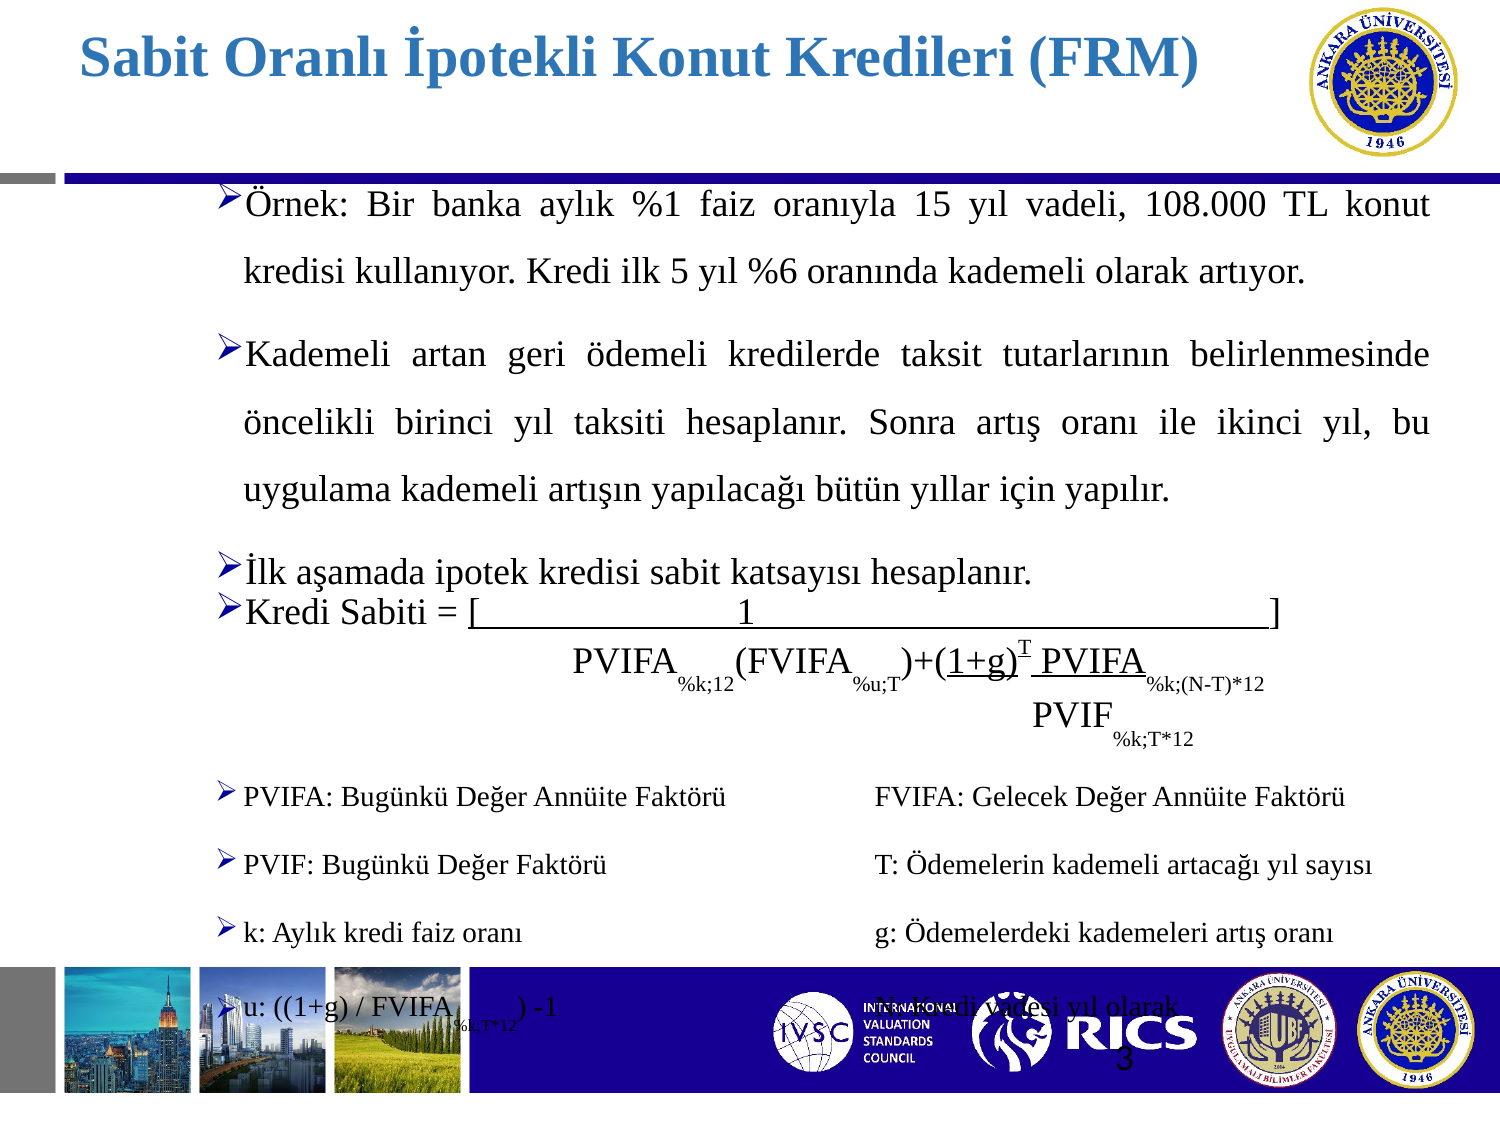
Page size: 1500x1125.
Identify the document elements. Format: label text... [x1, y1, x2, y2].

title Sabit Oranlı İpotekli Konut Kredileri (FRM) [64, 18, 1319, 172]
picture [0, 0, 1500, 1125]
slide_number 3 [1100, 1025, 1413, 1100]
list Örnek: Bir banka aylık %1 faiz oranıyla 15 yıl vadeli, 108.000 TL konut kredisi kullanıyor. Kredi ilk 5 yıl %6 oranında kademeli olarak artıyor. Kademeli artan geri ödemeli kredilerde taksit tutarlarının belirlenmesinde öncelikli birinci yıl taksiti hesaplanır. Sonra artış oranı ile ikinci yıl, bu uygulama kademeli artışın yapılacağı bütün yıllar için yapılır. İlk aşamada ipotek kredisi sabit katsayısı hesaplanır. Kredi Sabiti = [ 1 ] PVIFA%k;12(FVIFA%u;T)+(1+g)T PVIFA%k;(N-T)*12 PVIF%k;T*12 PVIFA: Bugünkü Değer Annüite Faktörü FVIFA: Gelecek Değer Annüite Faktörü PVIF: Bugünkü Değer Faktörü T: Ödemelerin kademeli artacağı yıl sayısı k: Aylık kredi faiz oranı g: Ödemelerdeki kademeleri artış oranı u: ((1+g) / FVIFA%k;T*12) -1 N: Kredi vadesi yıl olarak [100, 148, 1447, 976]
